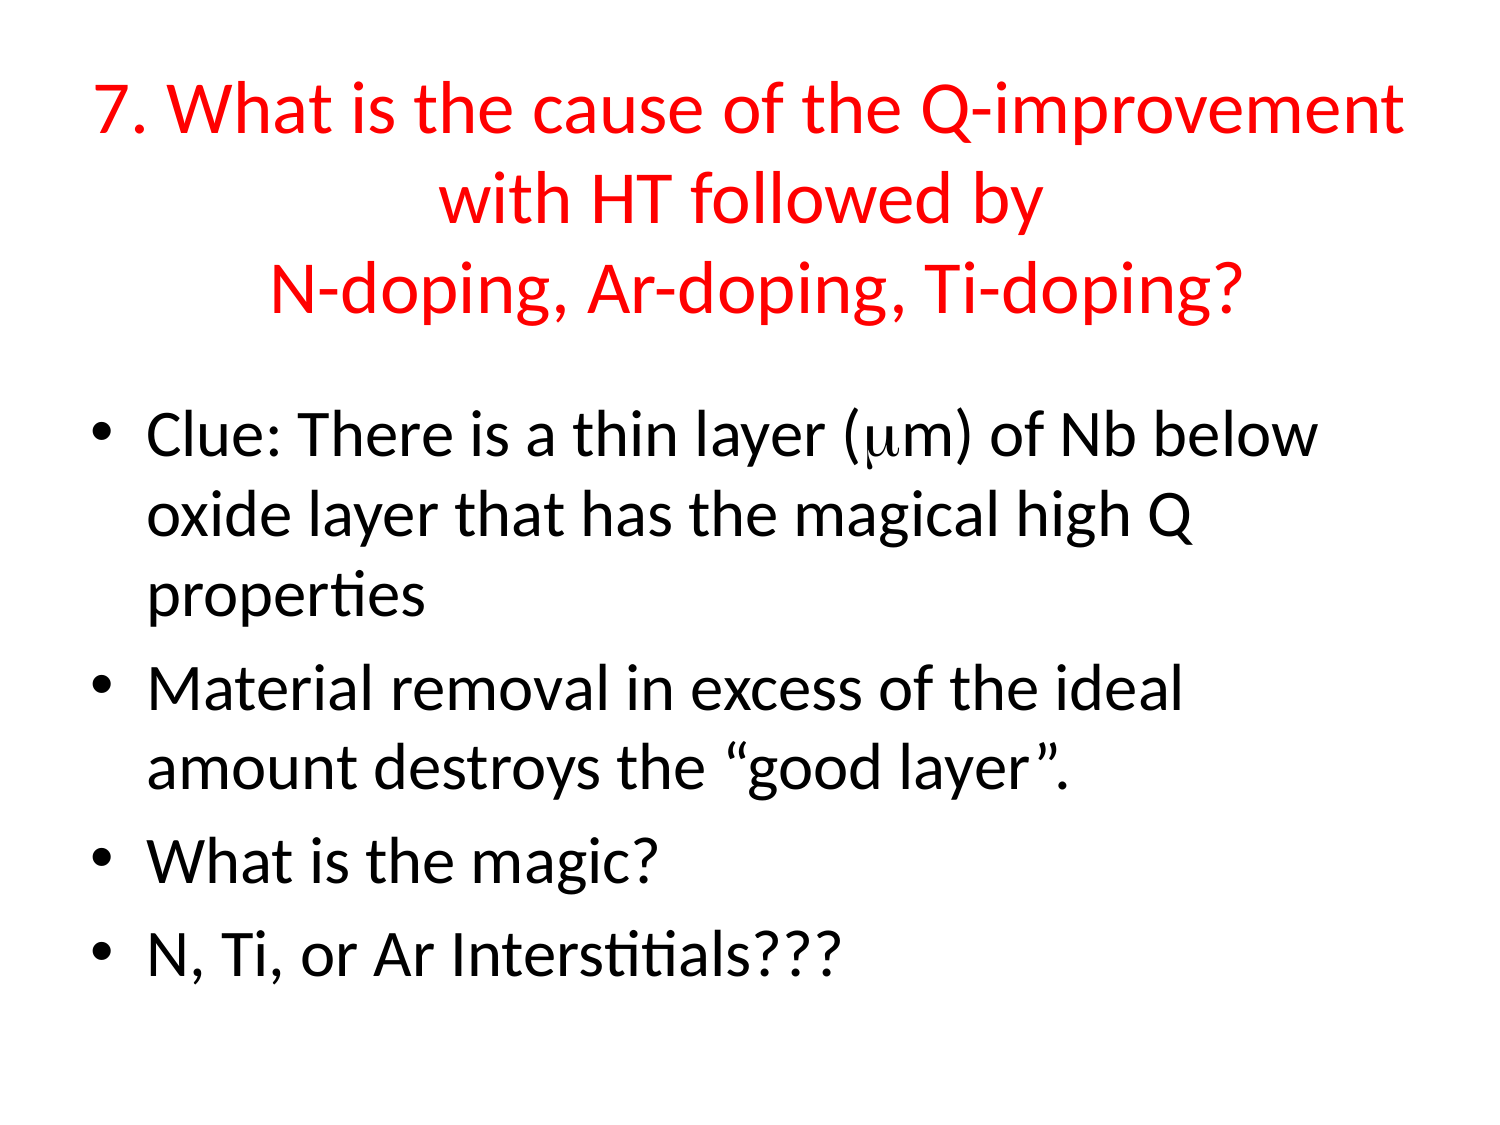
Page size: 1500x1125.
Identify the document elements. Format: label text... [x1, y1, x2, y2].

list Clue: There is a thin layer (mm) of Nb below oxide layer that has the magical high Q properties Material removal in excess of the ideal amount destroys the “good layer”. What is the magic? N, Ti, or Ar Interstitials??? [75, 382, 1425, 1125]
title 7. What is the cause of the Q-improvement with HT followed by N-doping, Ar-doping, Ti-doping? [37, 99, 1463, 288]
